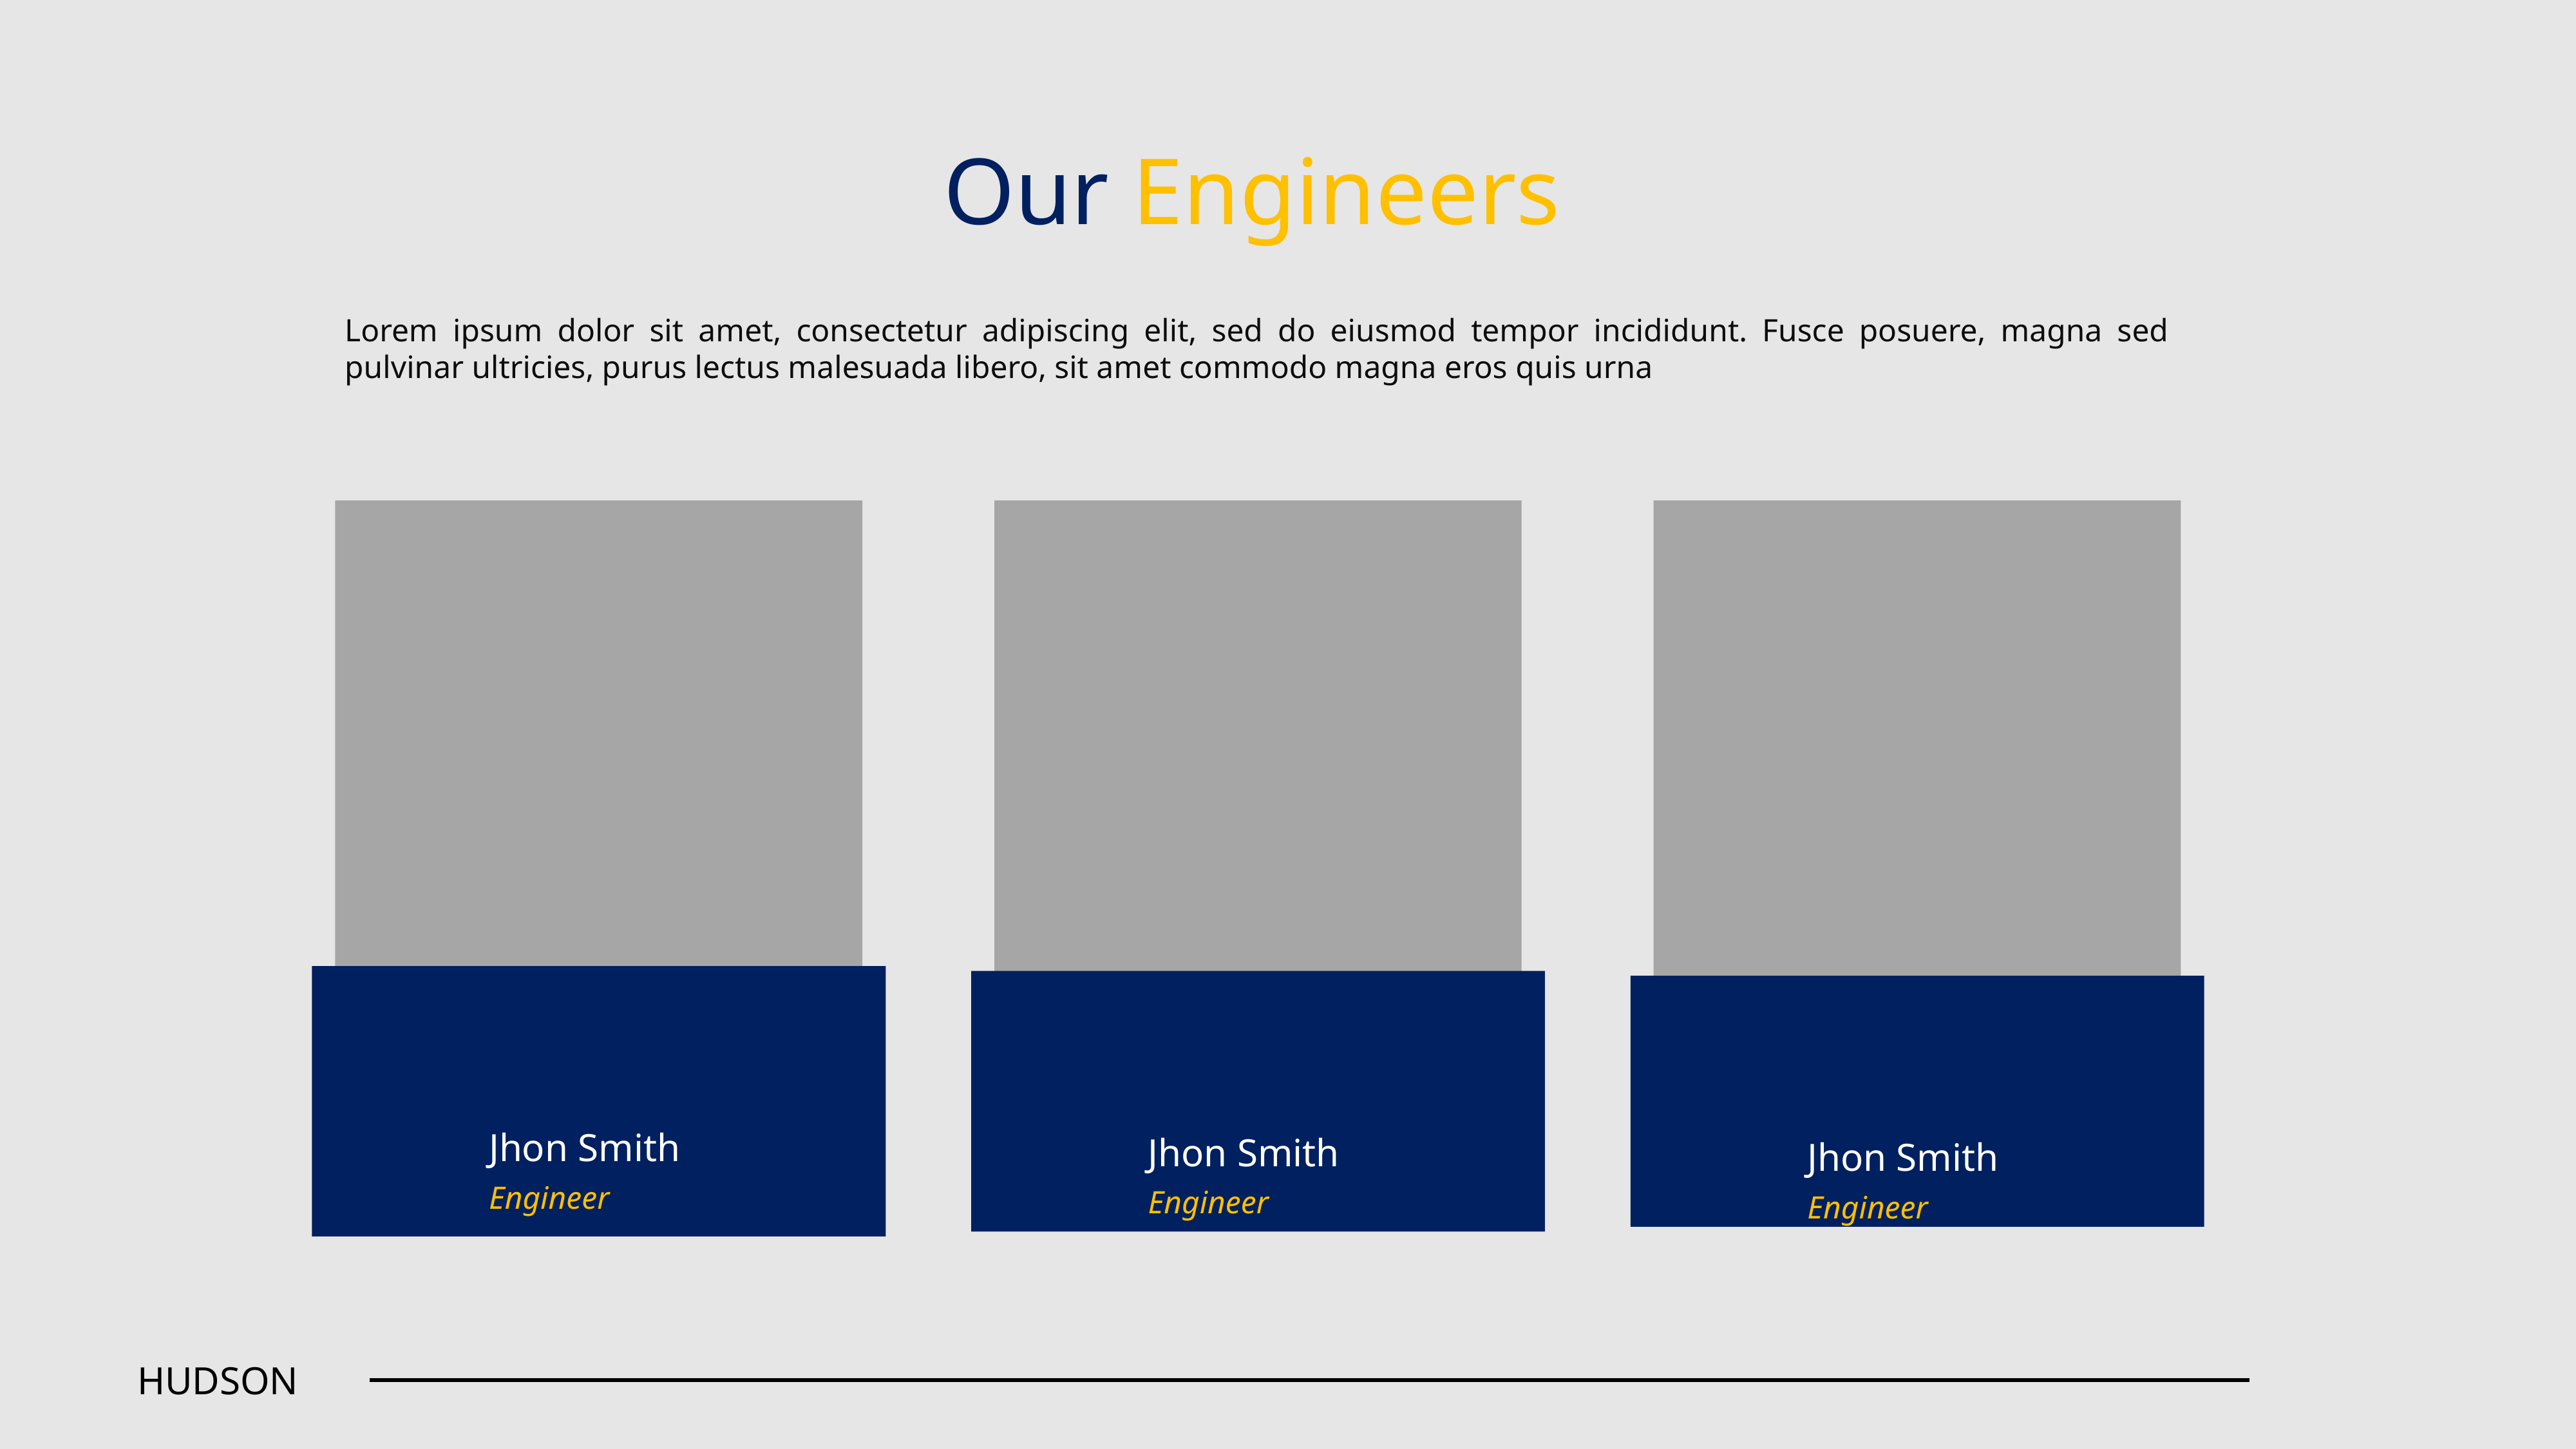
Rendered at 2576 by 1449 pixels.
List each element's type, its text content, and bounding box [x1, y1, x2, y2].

text_box [971, 970, 1546, 1232]
picture [1653, 500, 2181, 1127]
text_box Lorem ipsum dolor sit amet, consectetur adipiscing elit, sed do eiusmod tempor incididunt. Fusce posuere, magna sed pulvinar ultricies, purus lectus malesuada libero, sit amet commodo magna eros quis urna [335, 305, 2181, 390]
text_box Engineer [1144, 1179, 1428, 1232]
text_box Jhon Smith [486, 1127, 792, 1173]
text_box Our Engineers [934, 128, 1570, 248]
text_box Jhon Smith [1144, 1126, 1452, 1178]
text_box Jhon Smith [1804, 1130, 2110, 1182]
picture [335, 500, 863, 1127]
text_box Engineer [1804, 1184, 2088, 1236]
text_box [311, 965, 886, 1237]
text_box [1630, 975, 2205, 1227]
text_box Engineer [486, 1175, 770, 1227]
picture [994, 498, 1522, 1126]
